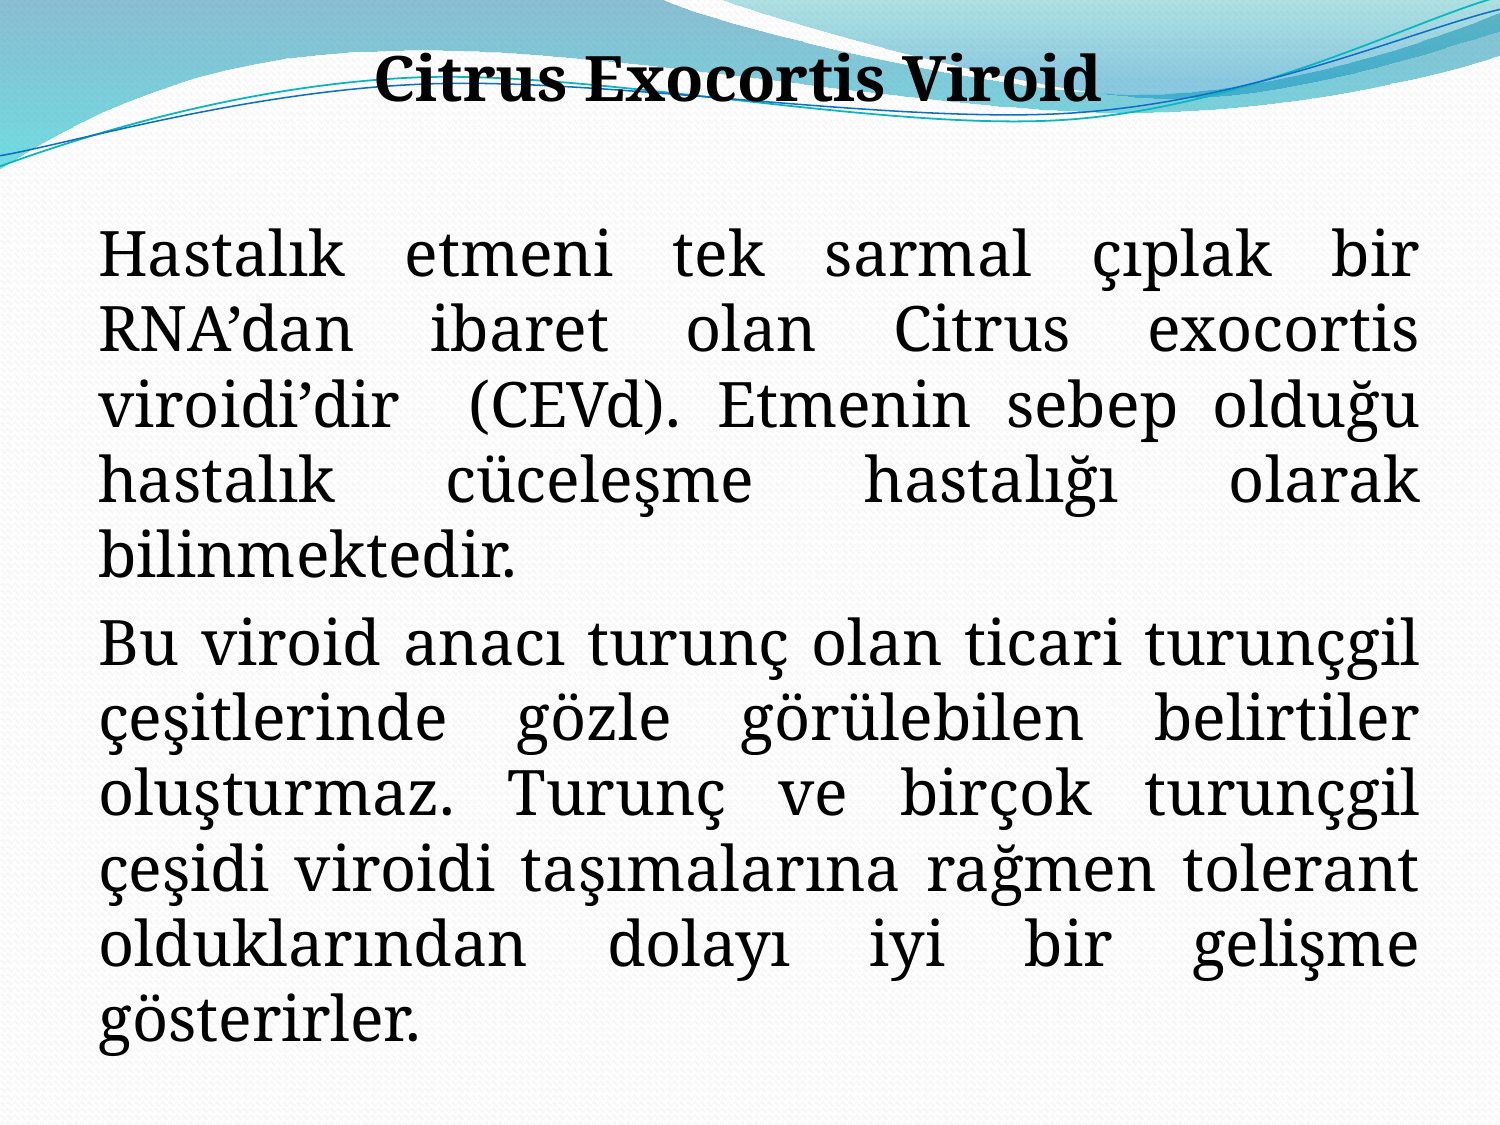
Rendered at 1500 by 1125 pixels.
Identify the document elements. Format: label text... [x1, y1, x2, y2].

list Citrus Exocortis Viroid Hastalık etmeni tek sarmal çıplak bir RNA’dan ibaret olan Citrus exocortis viroidi’dir (CEVd). Etmenin sebep olduğu hastalık cüceleşme hastalığı olarak bilinmektedir. Bu viroid anacı turunç olan ticari turunçgil çeşitlerinde gözle görülebilen belirtiler oluşturmaz. Turunç ve birçok turunçgil çeşidi viroidi taşımalarına rağmen tolerant olduklarından dolayı iyi bir gelişme gösterirler. [41, 30, 1436, 1071]
